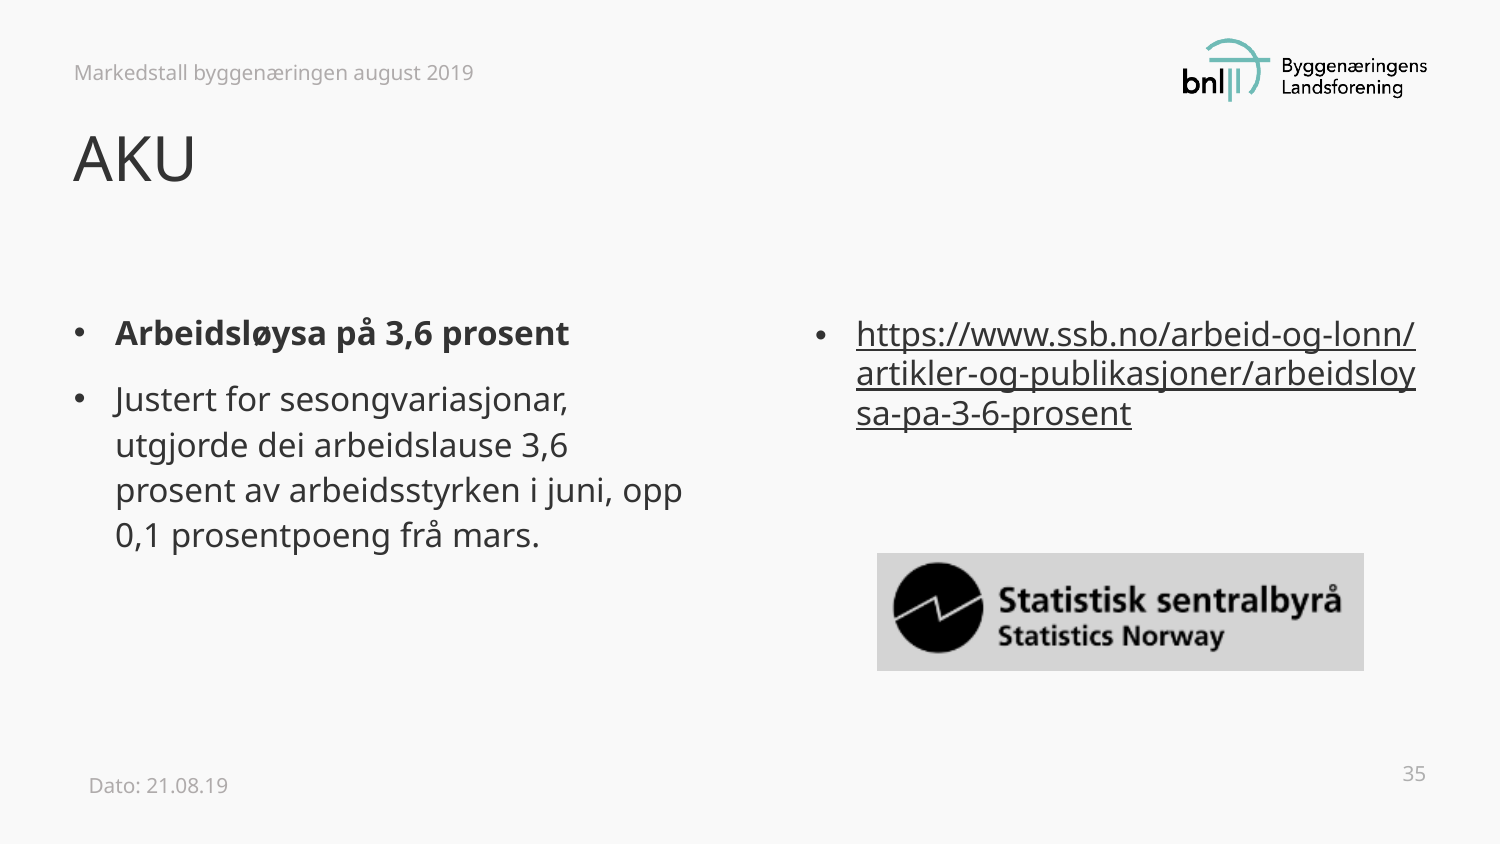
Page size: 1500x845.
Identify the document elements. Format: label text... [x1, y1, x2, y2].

picture [1183, 38, 1427, 102]
list https://www.ssb.no/arbeid-og-lonn/artikler-og-publikasjoner/arbeidsloysa-pa-3-6-prosent [814, 306, 1427, 724]
list Arbeidsløysa på 3,6 prosent Justert for sesongvariasjonar, utgjorde dei arbeidslause 3,6 prosent av arbeidsstyrken i juni, opp 0,1 prosentpoeng frå mars. [73, 306, 685, 724]
list Markedstall byggenæringen august 2019 [73, 56, 1234, 102]
text_box Dato: 21.08.19 [73, 765, 397, 806]
picture [877, 553, 1364, 671]
slide_number 35 [1338, 760, 1427, 806]
title AKU [73, 127, 1427, 267]
